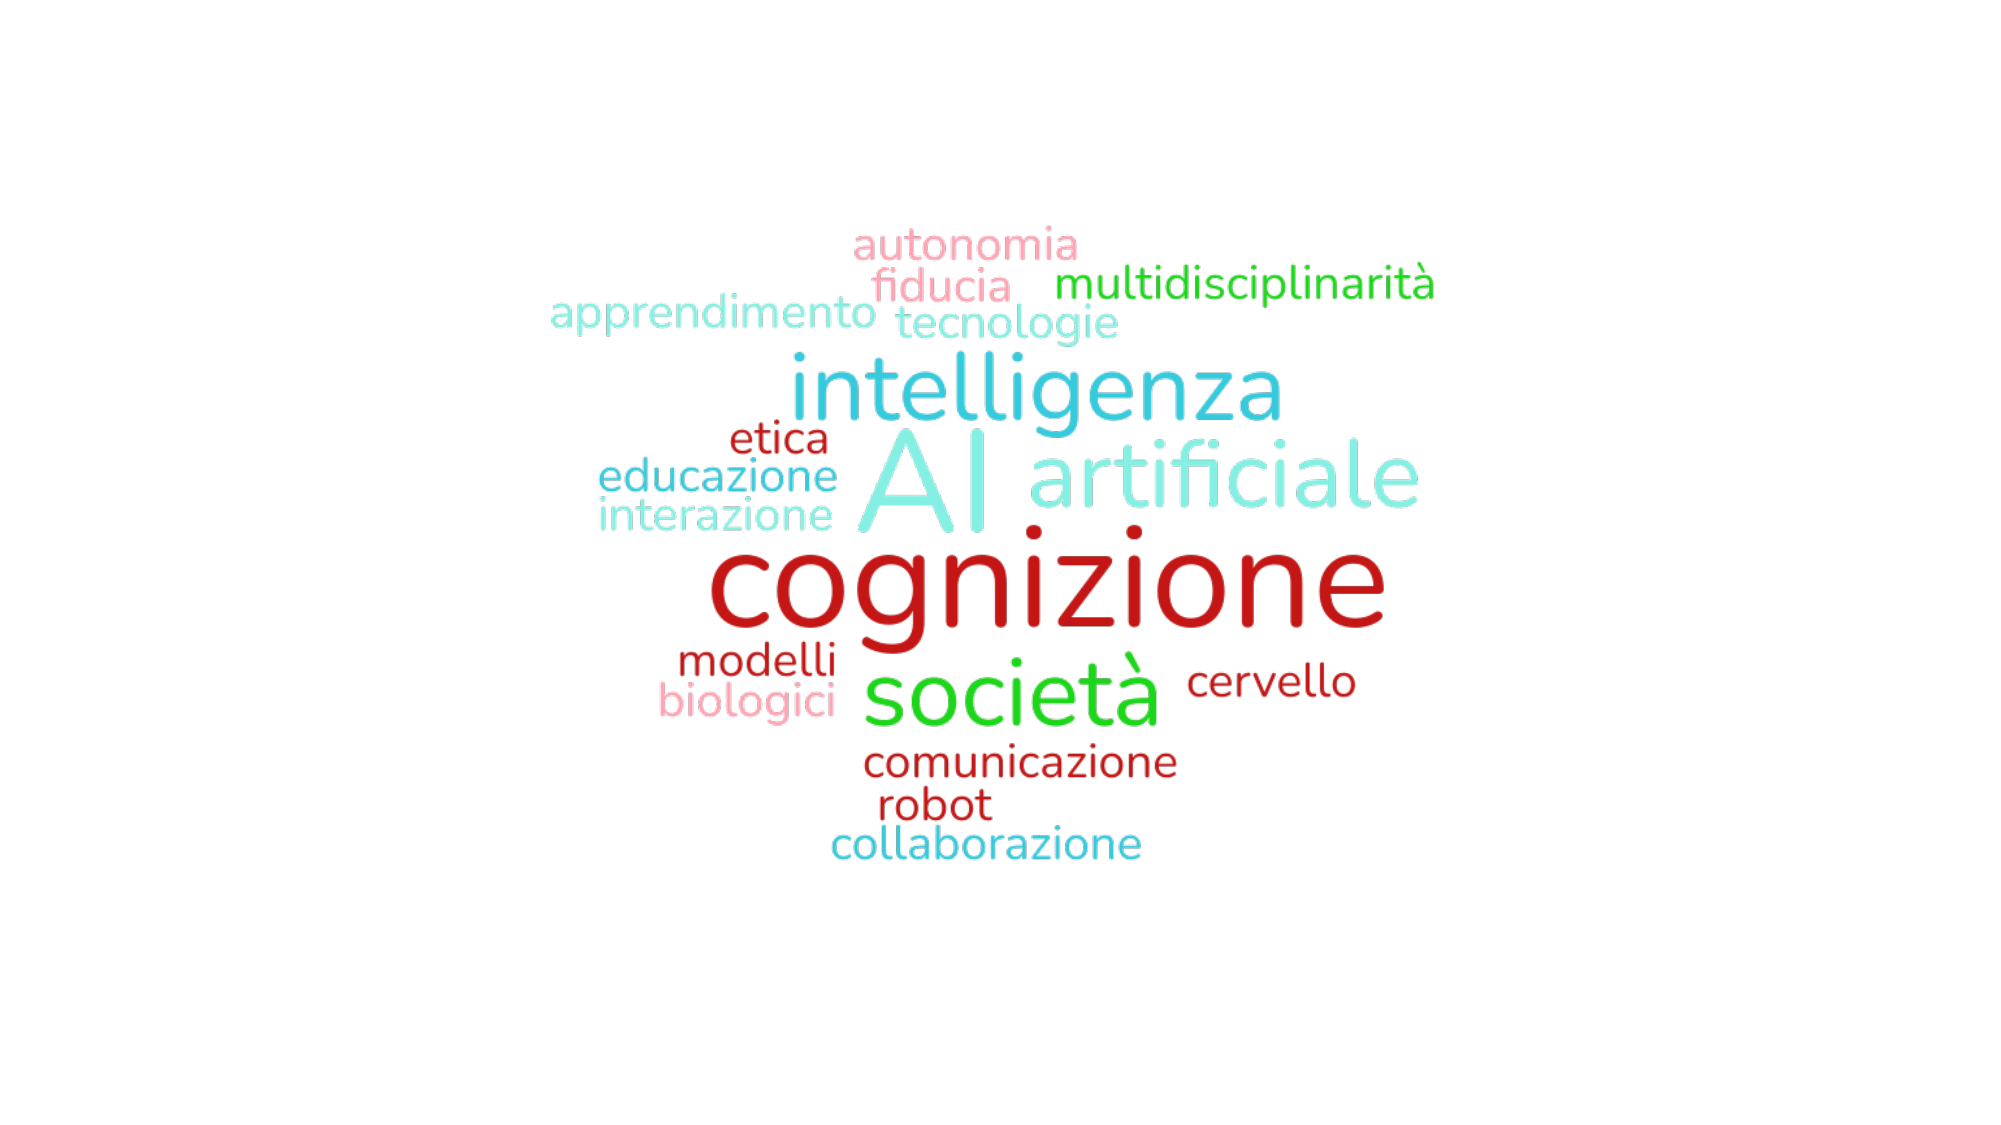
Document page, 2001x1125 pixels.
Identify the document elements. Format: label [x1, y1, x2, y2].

picture [530, 189, 1470, 881]
